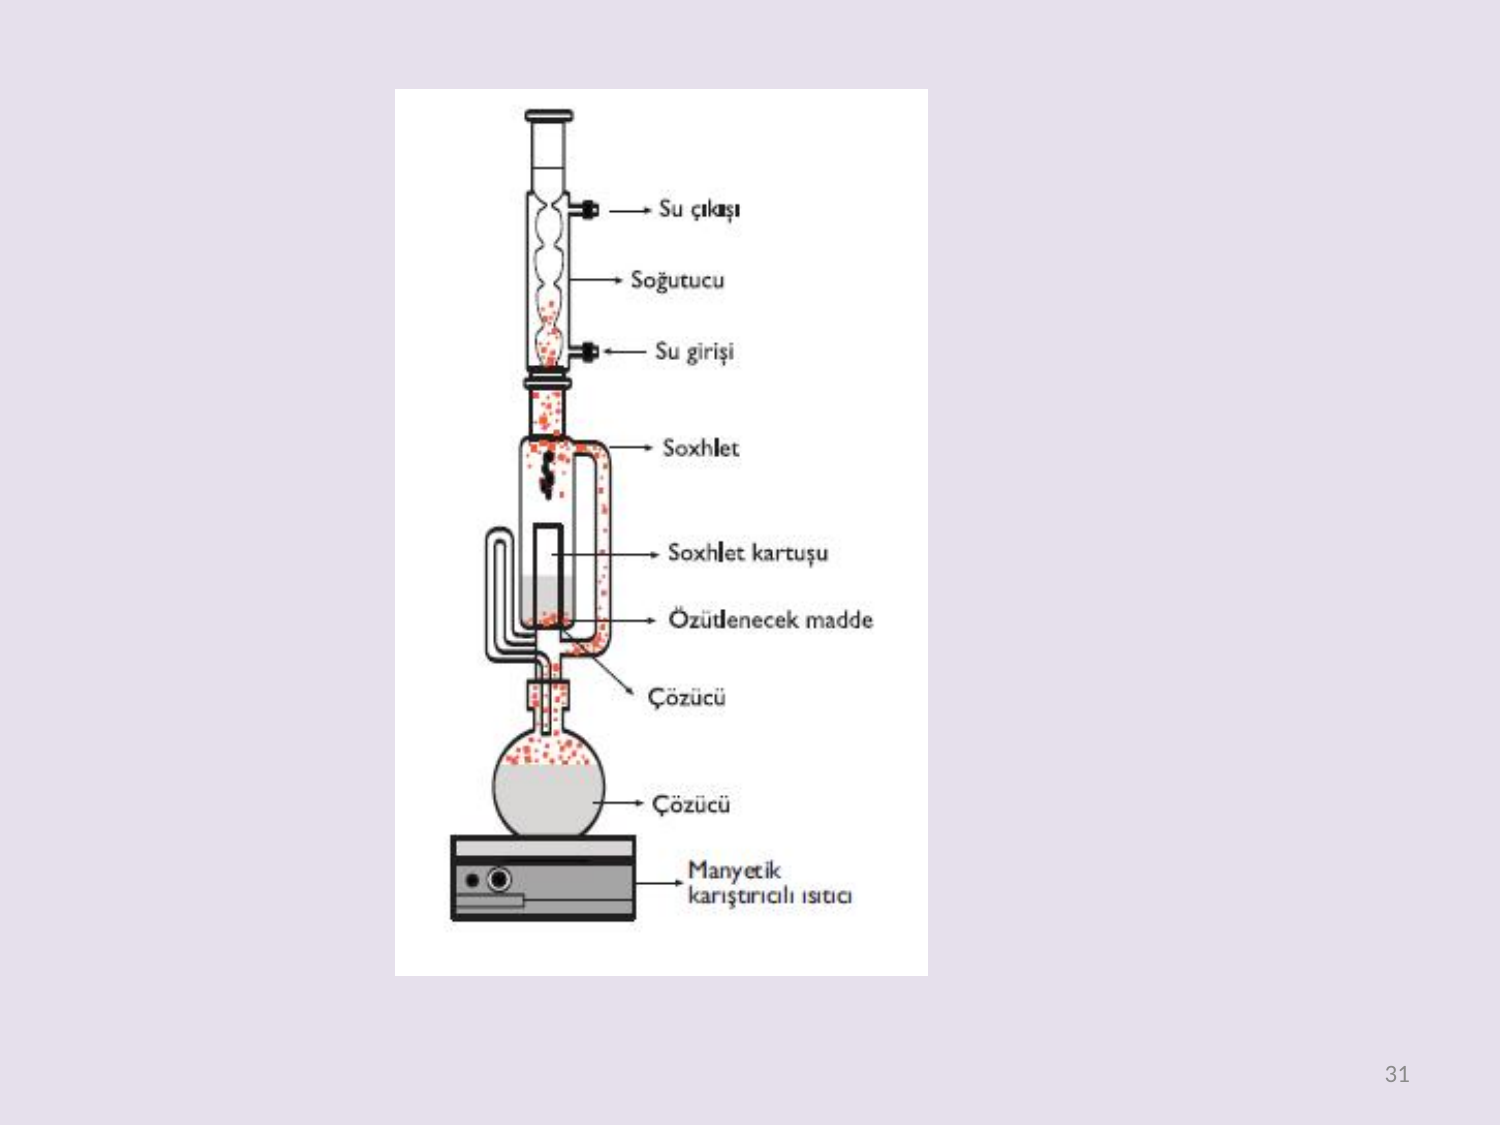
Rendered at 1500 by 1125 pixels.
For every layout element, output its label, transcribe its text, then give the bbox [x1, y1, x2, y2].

picture [395, 89, 929, 976]
slide_number 31 [1074, 1042, 1425, 1103]
